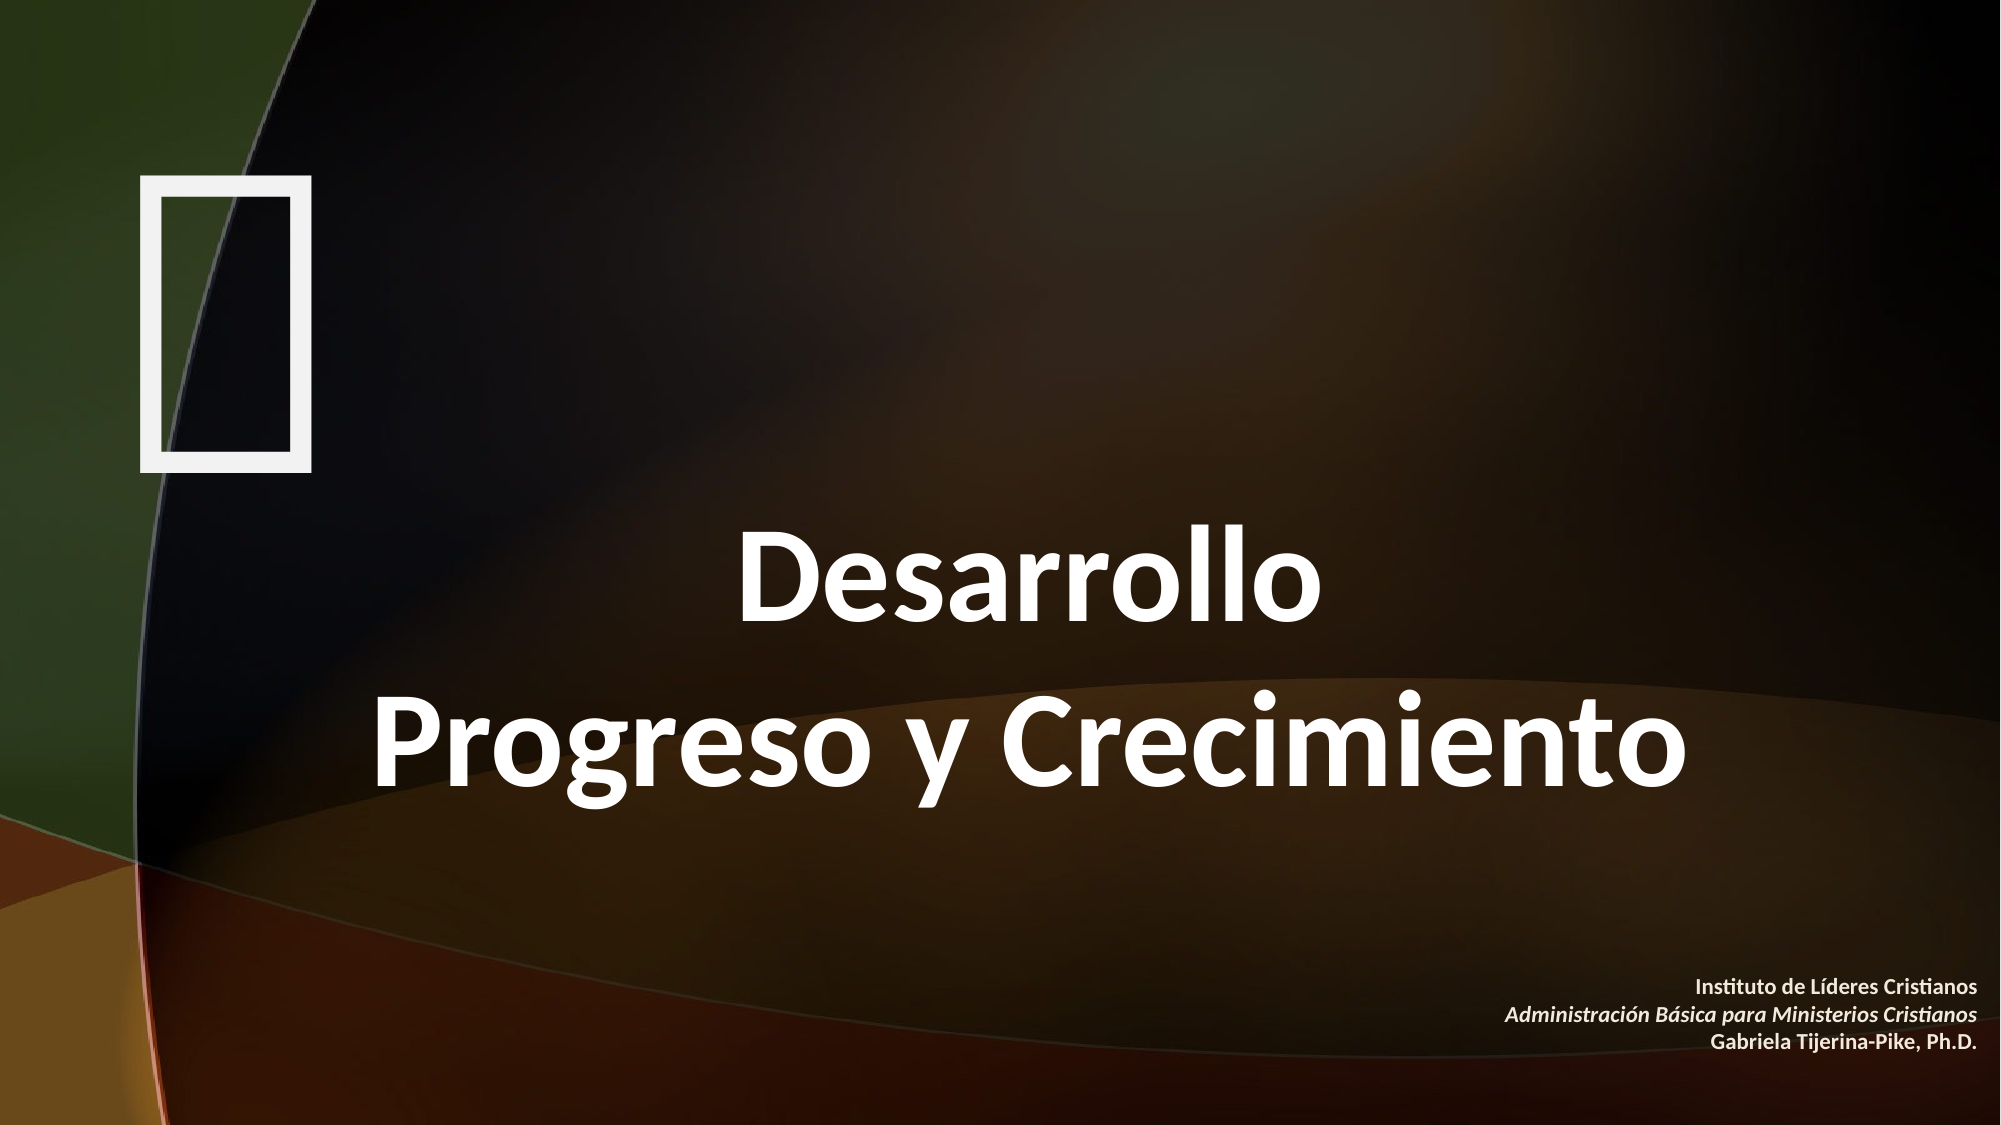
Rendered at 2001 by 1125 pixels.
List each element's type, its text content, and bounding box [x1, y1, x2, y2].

text_box Desarrollo Progreso y Crecimiento [320, 476, 1741, 821]
text_box  [86, 49, 366, 565]
text_box Instituto de Líderes Cristianos Administración Básica para Ministerios Cristianos Gabriela Tijerina-Pike, Ph.D. [368, 904, 1993, 1122]
picture [0, 0, 2001, 1125]
